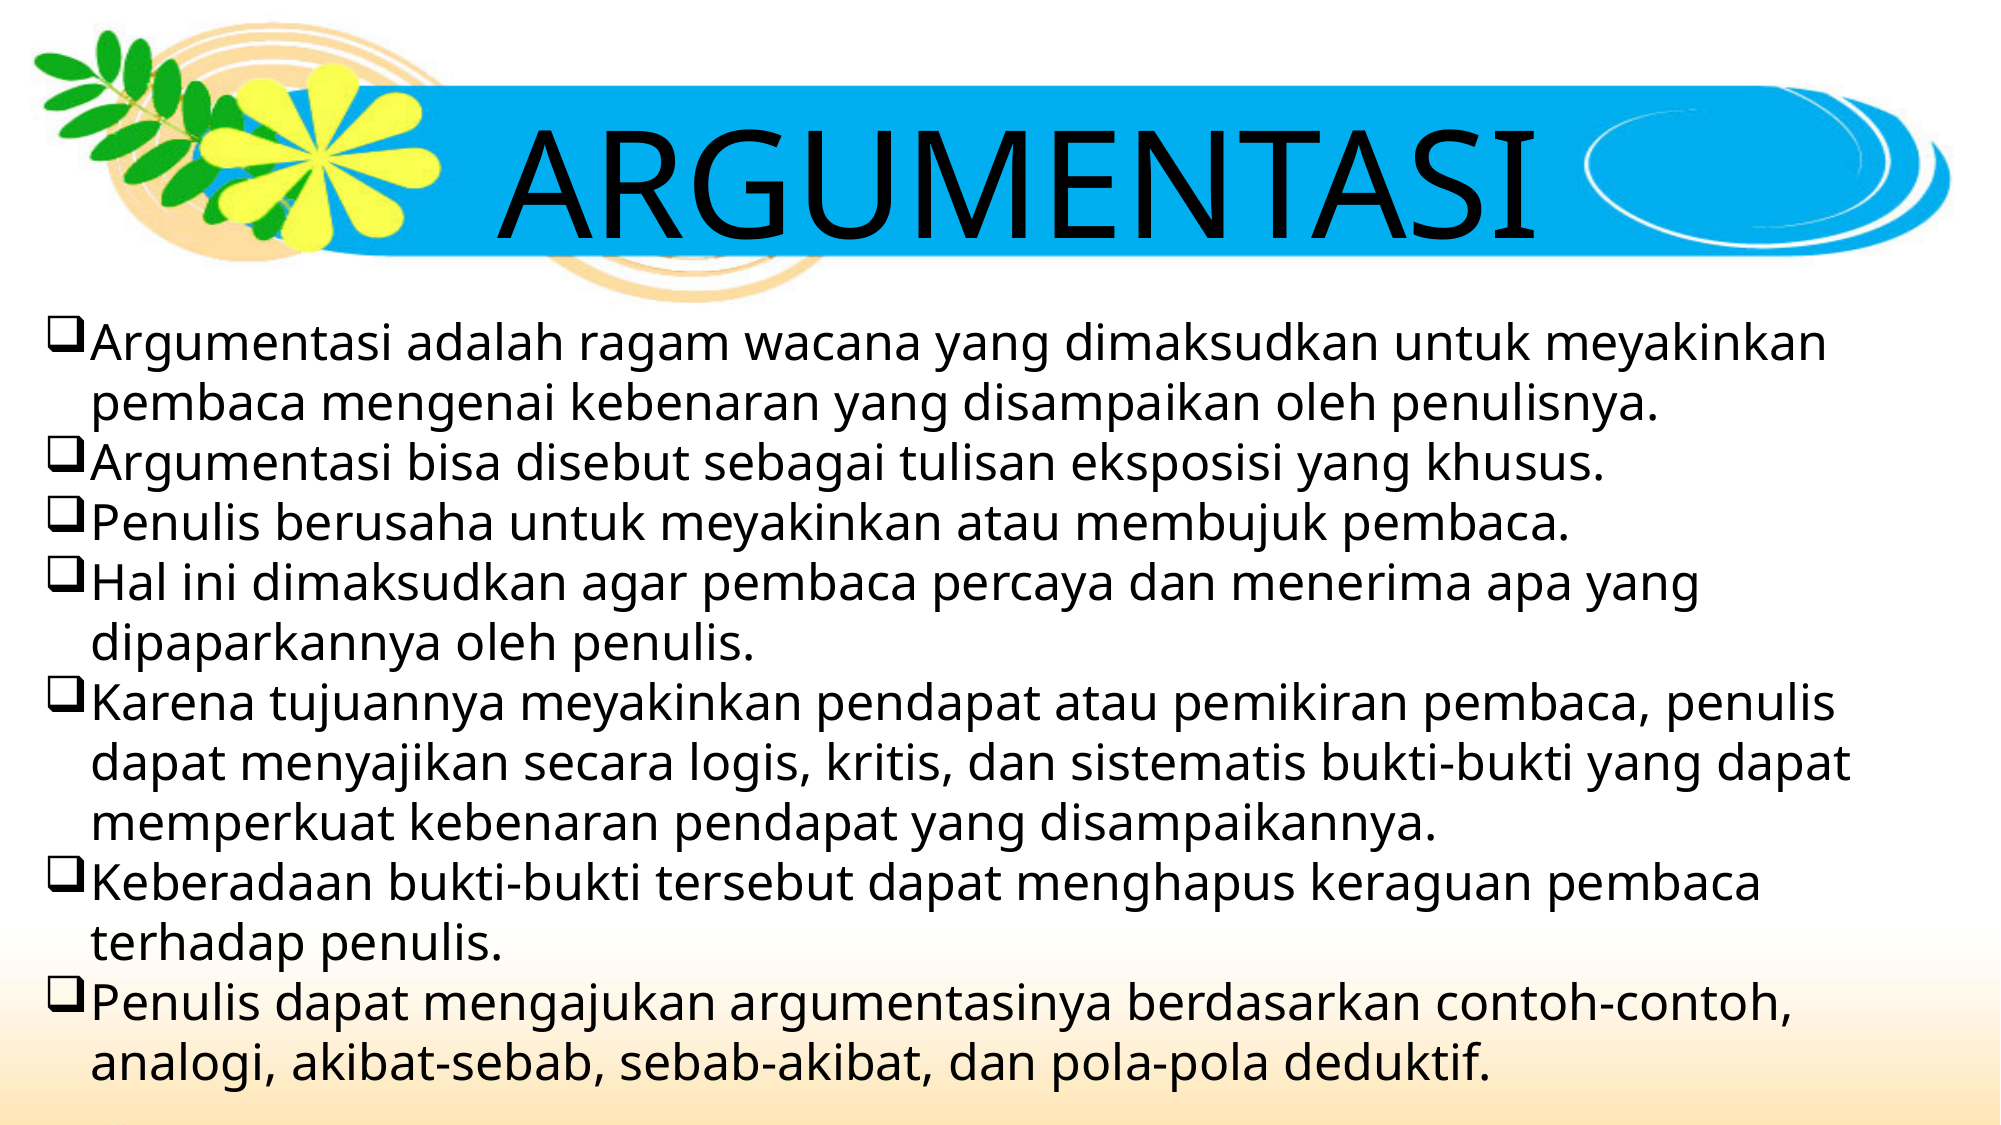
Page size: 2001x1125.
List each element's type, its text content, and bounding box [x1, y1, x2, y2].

text_box ARGUMENTASI [482, 80, 1609, 276]
text_box Argumentasi adalah ragam wacana yang dimaksudkan untuk meyakinkan pembaca mengenai kebenaran yang disampaikan oleh penulisnya. Argumentasi bisa disebut sebagai tulisan eksposisi yang khusus. Penulis berusaha untuk meyakinkan atau membujuk pembaca. Hal ini dimaksudkan agar pembaca percaya dan menerima apa yang dipaparkannya oleh penulis. Karena tujuannya meyakinkan pendapat atau pemikiran pembaca, penulis dapat menyajikan secara logis, kritis, dan sistematis bukti-bukti yang dapat memperkuat kebenaran pendapat yang disampaikannya. Keberadaan bukti-bukti tersebut dapat menghapus keraguan pembaca terhadap penulis. Penulis dapat mengajukan argumentasinya berdasarkan contoh-contoh, analogi, akibat-sebab, sebab-akibat, dan pola-pola deduktif. [29, 303, 2000, 1125]
picture [0, 0, 2001, 1125]
